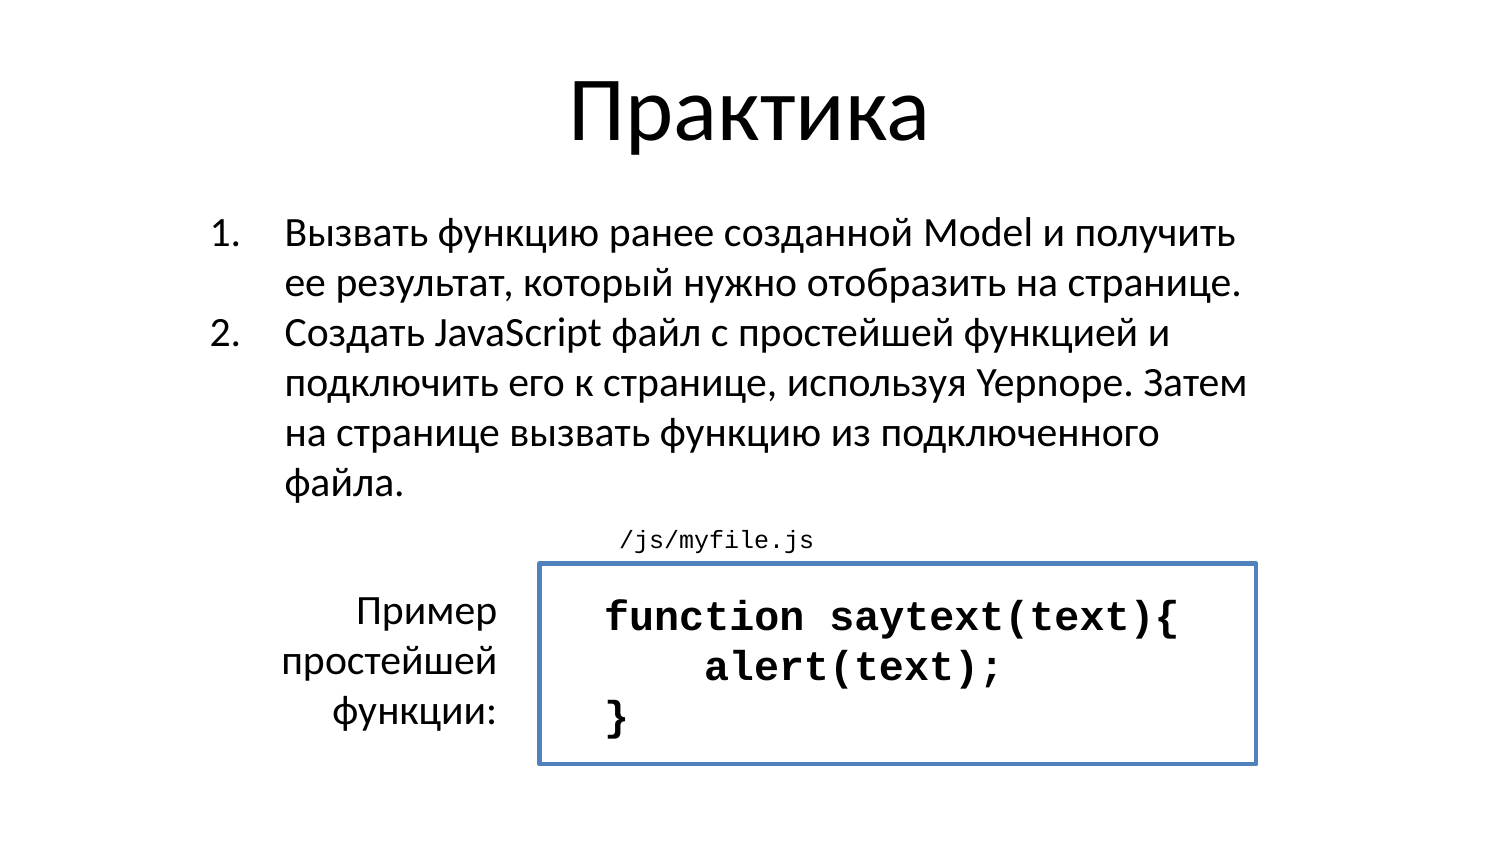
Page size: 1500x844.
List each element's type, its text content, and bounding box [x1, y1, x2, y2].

text_box Вызвать функцию ранее созданной Model и получить ее результат, который нужно отобразить на странице. Создать JavaScript файл с простейшей функцией и подключить его к странице, используя Yepnope. Затем на странице вызвать функцию из подключенного файла. [194, 197, 1269, 513]
text_box Пример простейшей функции: [228, 575, 513, 741]
text_box /js/myfile.js [604, 516, 830, 562]
text_box function saytext(text){ alert(text); } [537, 561, 1258, 766]
text_box Практика [74, 33, 1425, 175]
